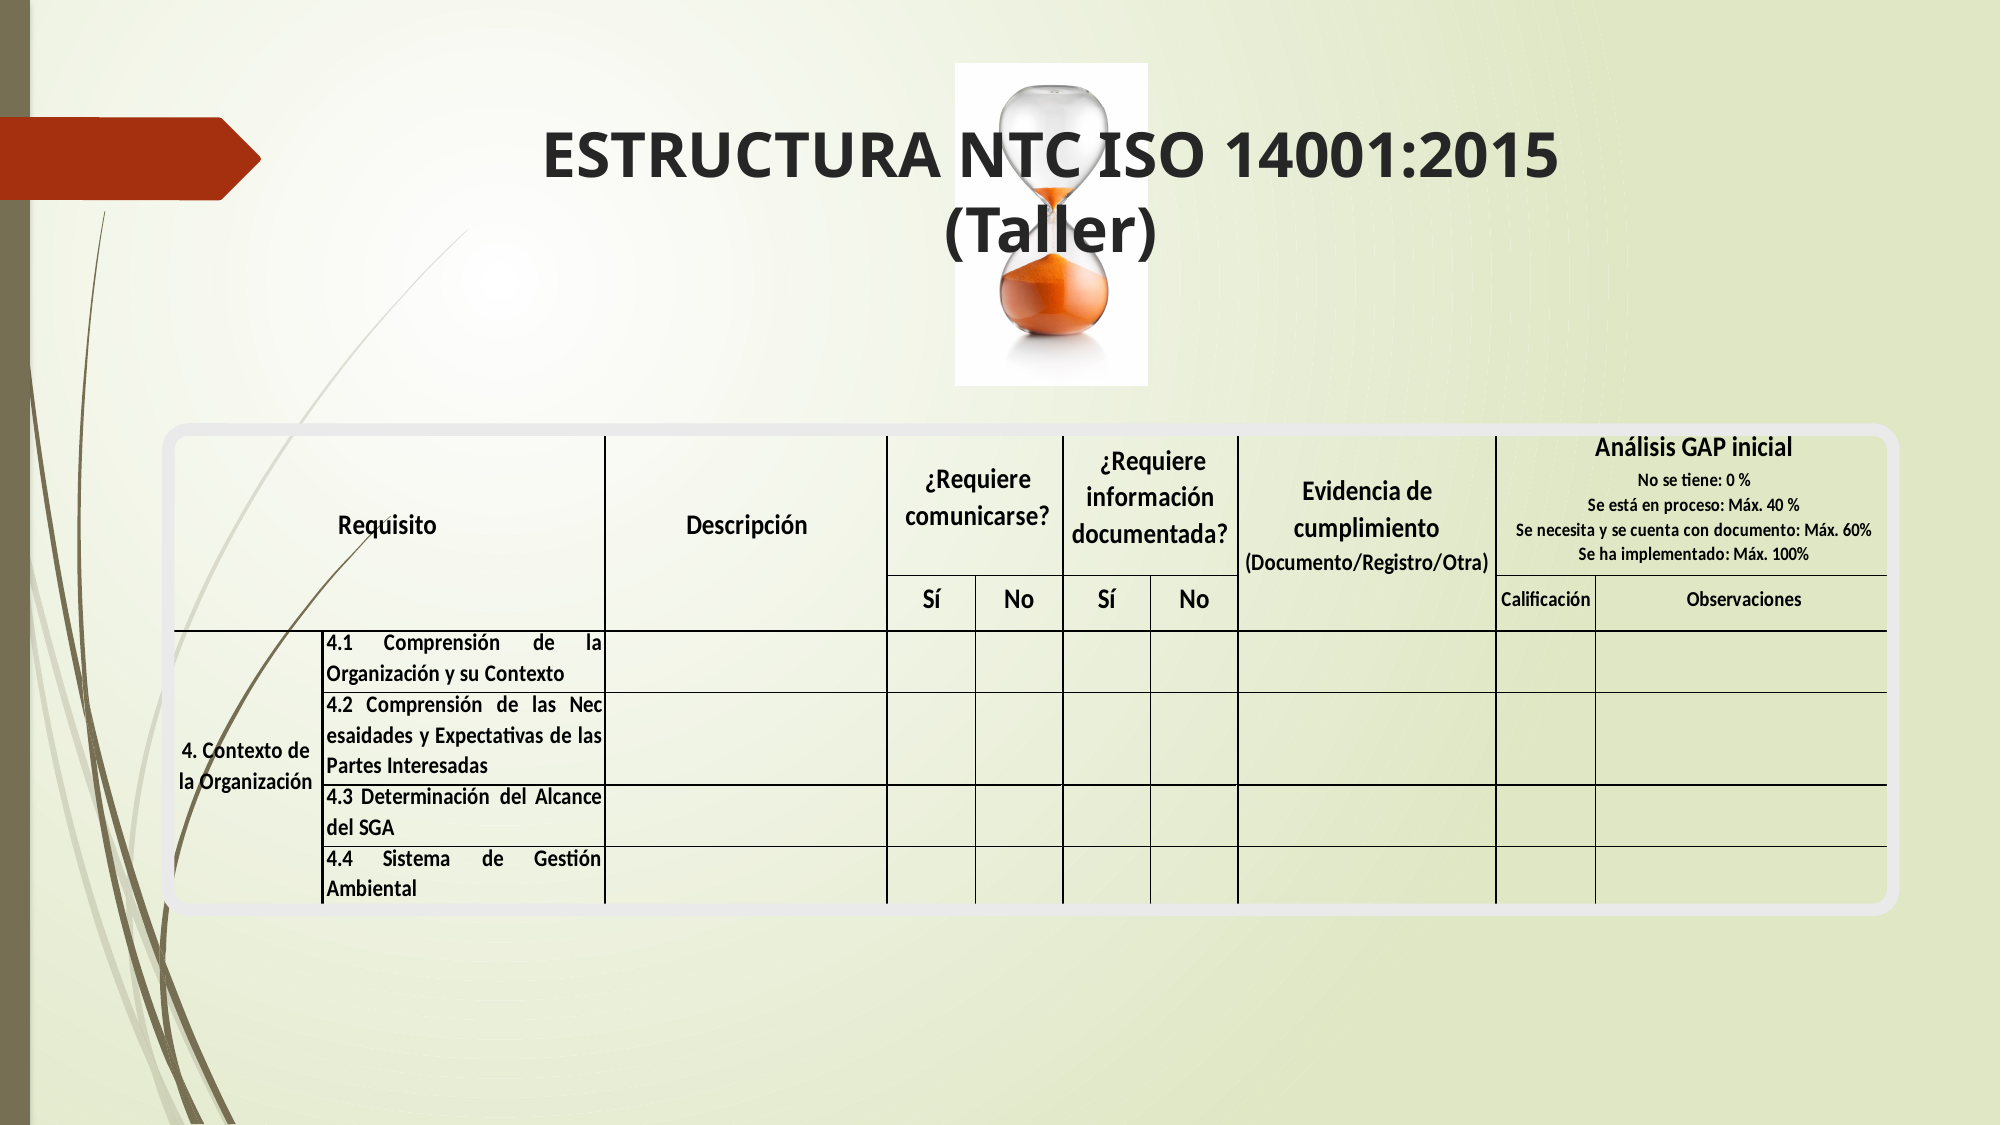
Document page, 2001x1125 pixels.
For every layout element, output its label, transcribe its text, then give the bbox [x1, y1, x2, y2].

text_box ESTRUCTURA NTC ISO 14001:2015 (Taller) [520, 108, 950, 278]
picture [954, 63, 1148, 386]
picture [167, 429, 1894, 911]
text_box ESTRUCTURA NTC ISO 14001:2015 (Taller) [1151, 108, 1582, 278]
